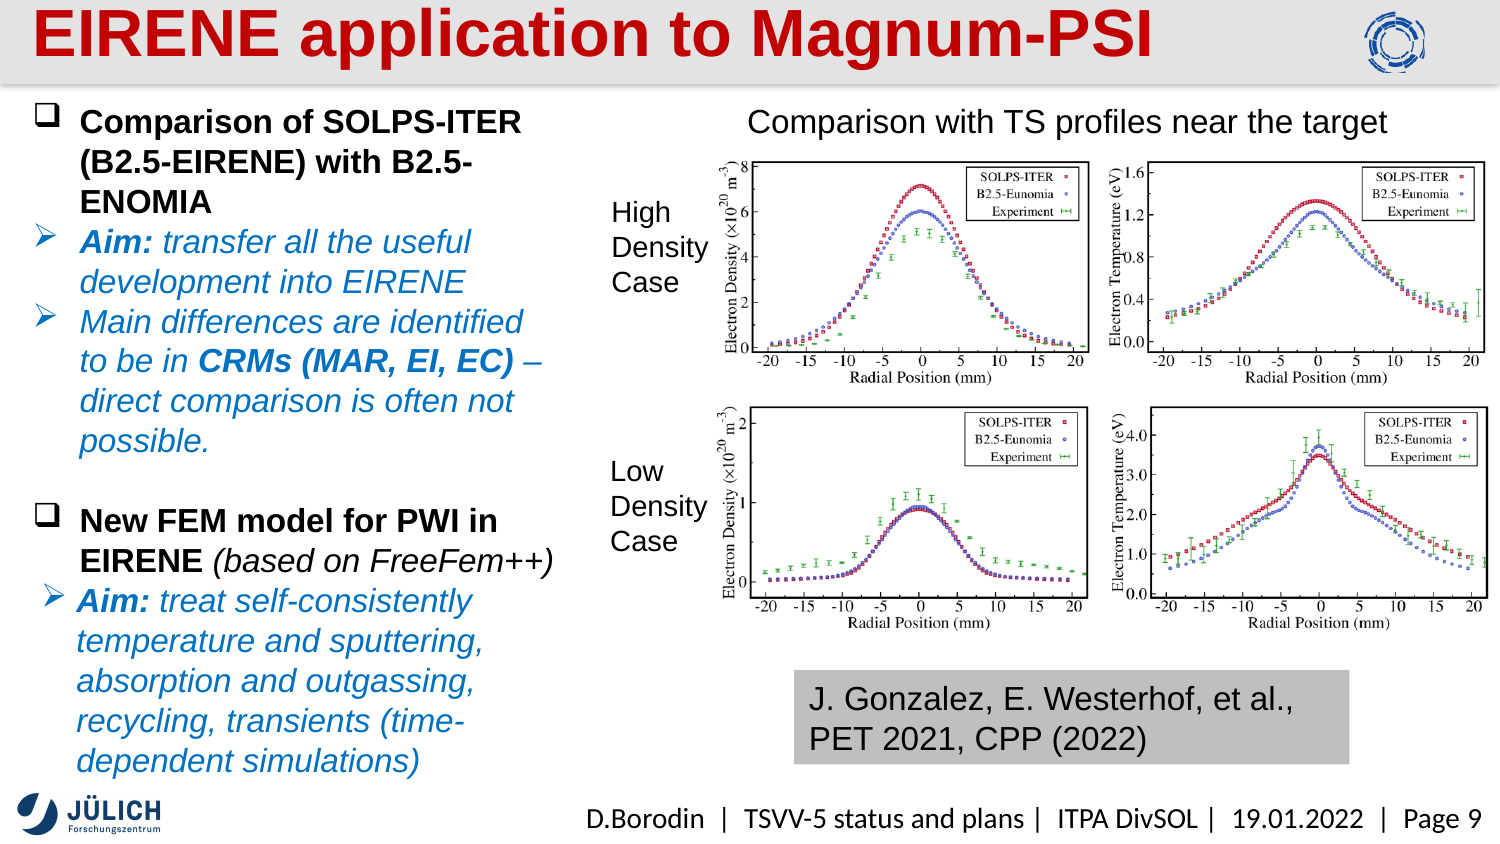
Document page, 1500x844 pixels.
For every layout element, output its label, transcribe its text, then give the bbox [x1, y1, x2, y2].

text_box Comparison of SOLPS-ITER (B2.5-EIRENE) with B2.5-ENOMIA Aim: transfer all the useful development into EIRENE Main differences are identified to be in CRMs (MAR, EI, EC) – direct comparison is often not possible. New FEM model for PWI in EIRENE (based on FreeFem++) Aim: treat self-consistently temperature and sputtering, absorption and outgassing, recycling, transients (time-dependent simulations) [17, 92, 573, 787]
text_box J. Gonzalez, E. Westerhof, et al., PET 2021, CPP (2022) [794, 669, 1350, 765]
picture [710, 154, 1493, 635]
text_box Low Density Case [595, 444, 705, 587]
title EIRENE application to Magnum-PSI [17, 8, 1256, 65]
text_box High Density Case [596, 185, 705, 343]
picture [17, 792, 161, 836]
text_box Comparison with TS profiles near the target [732, 92, 1500, 148]
